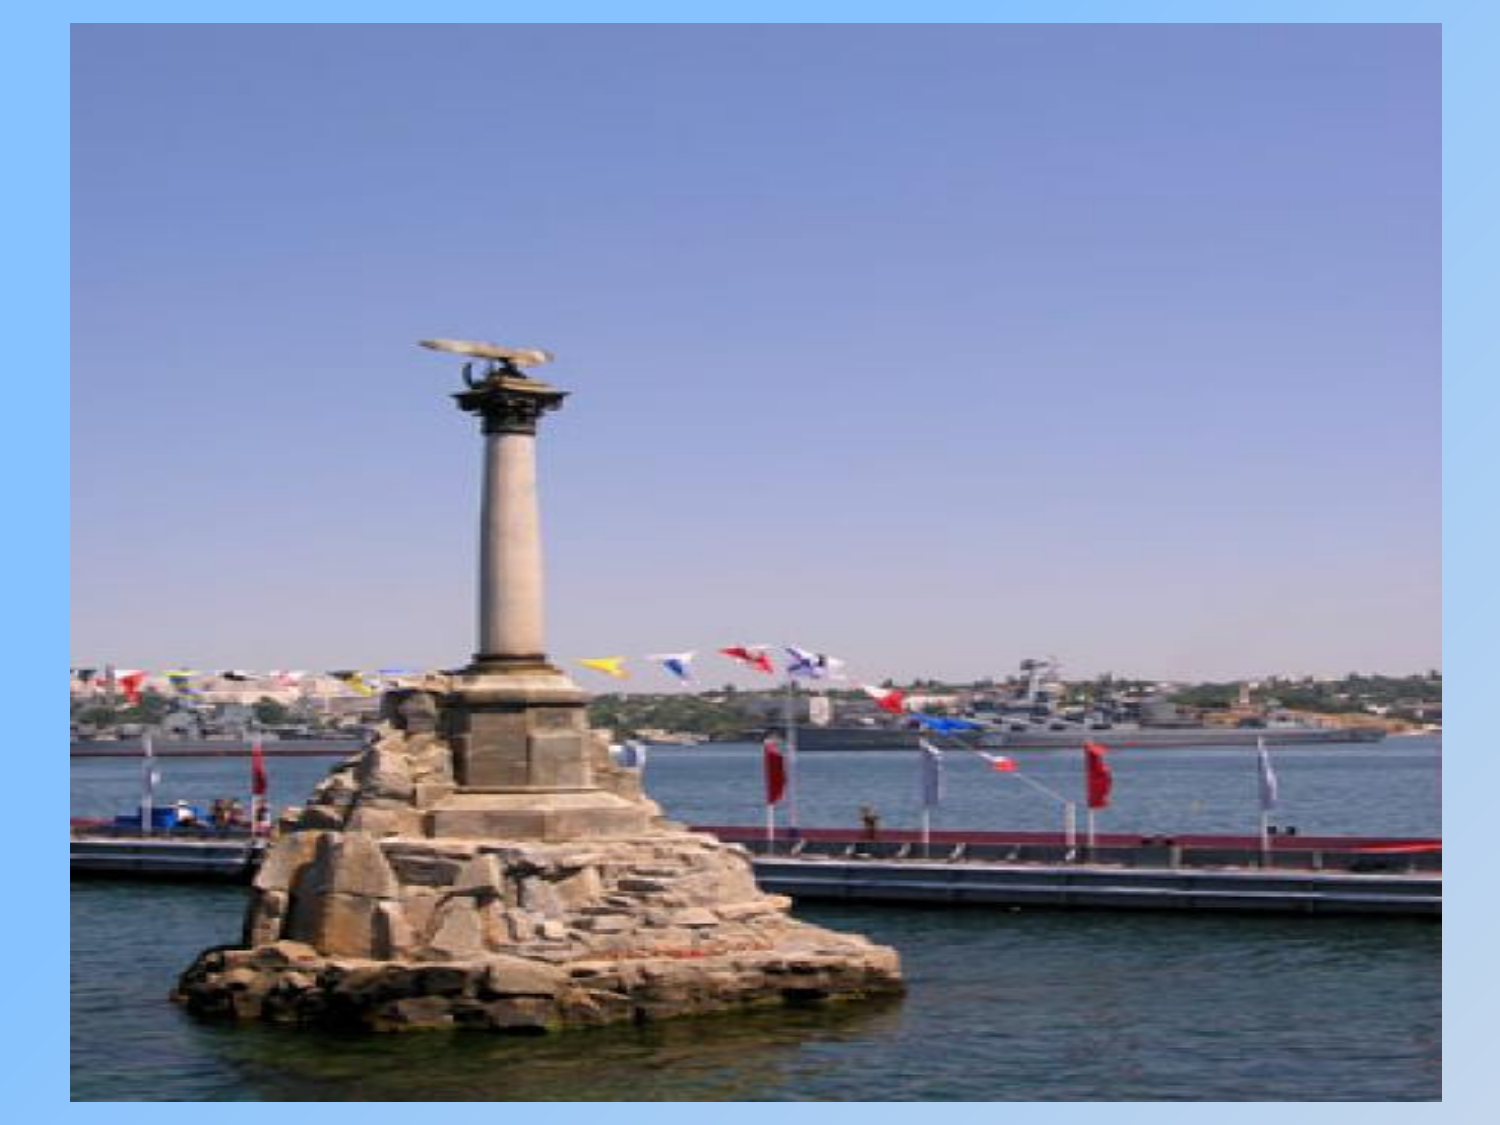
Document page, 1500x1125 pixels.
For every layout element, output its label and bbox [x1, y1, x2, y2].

picture [70, 23, 1442, 1102]
